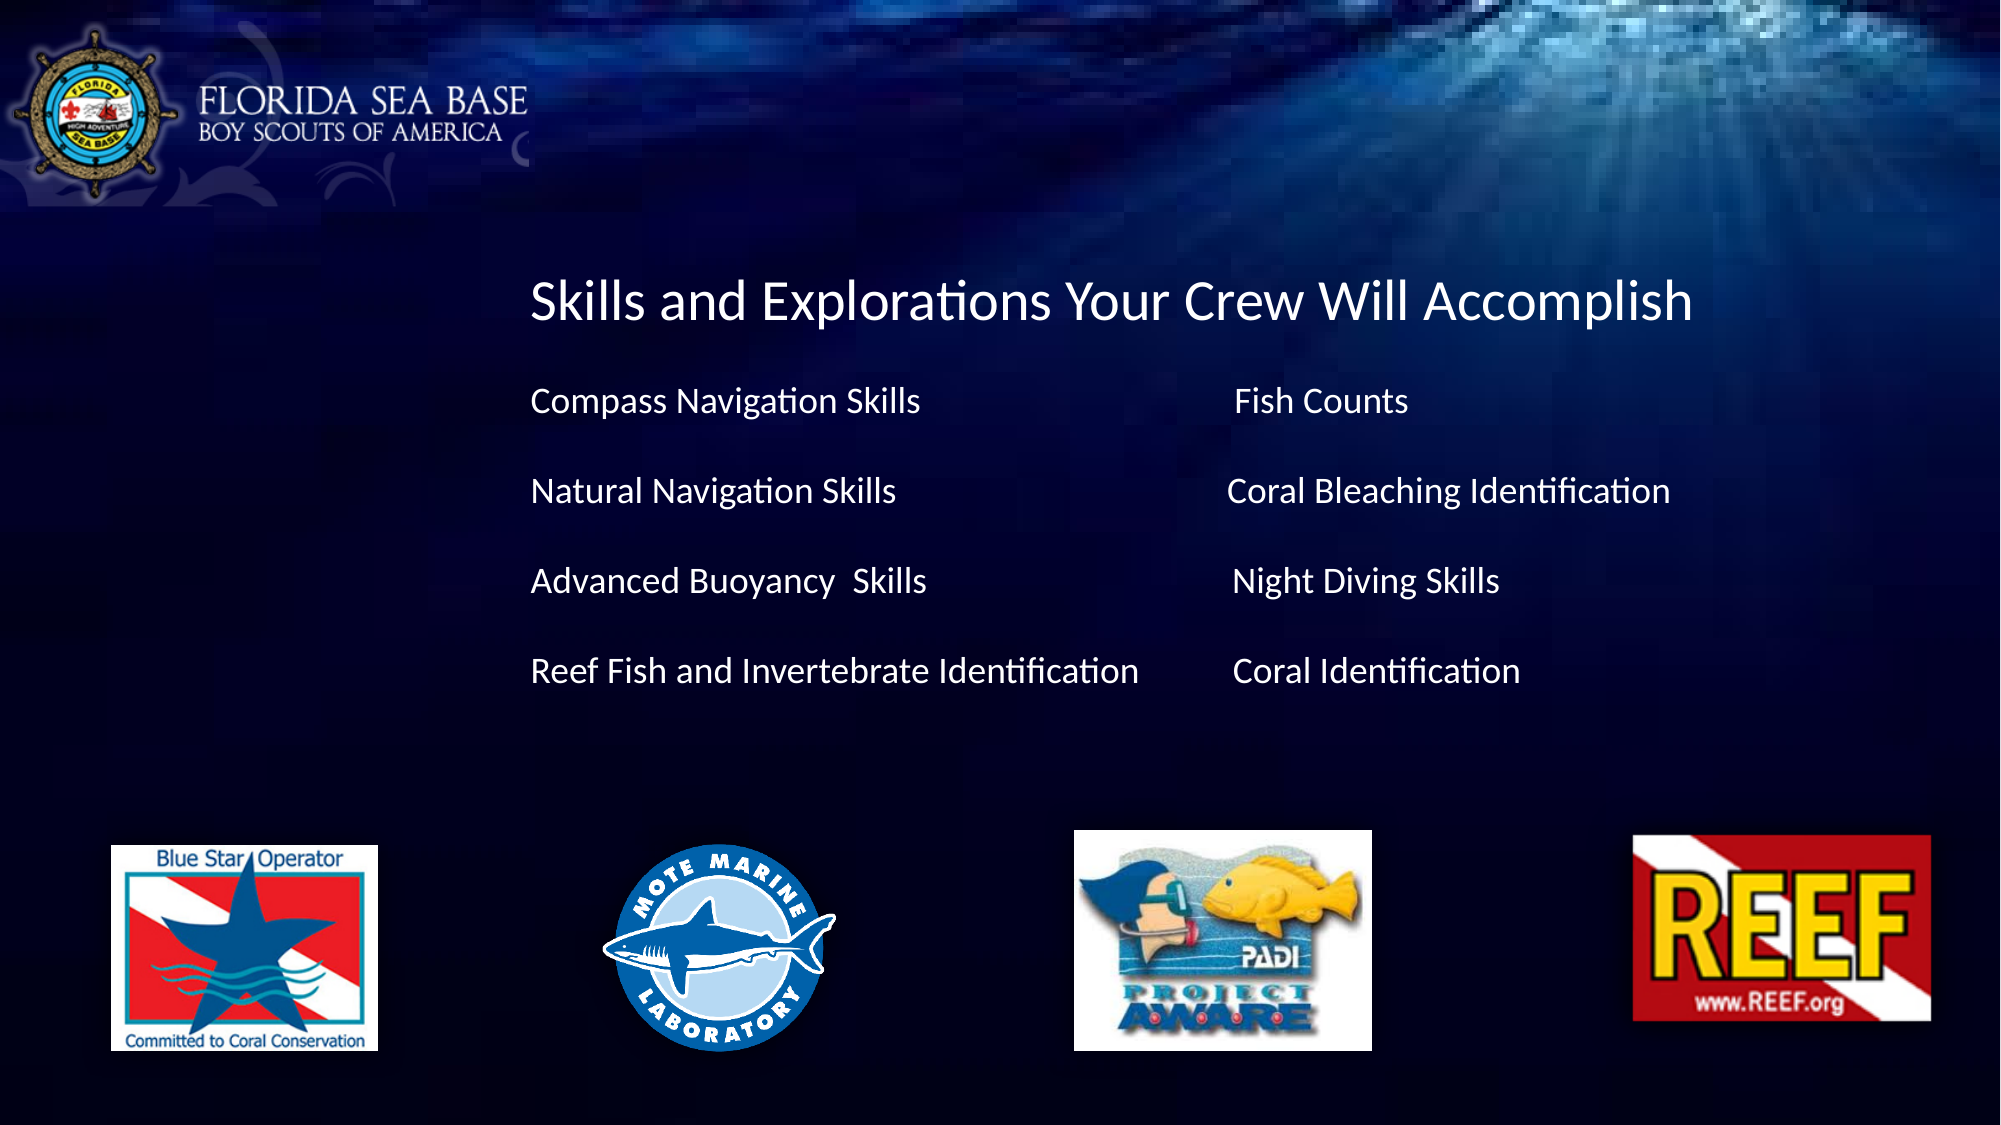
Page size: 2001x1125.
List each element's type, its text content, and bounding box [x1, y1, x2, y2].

picture [0, 0, 2001, 1125]
text_box Skills and Explorations Your Crew Will Accomplish Compass Navigation Skills Fish Counts Natural Navigation Skills Coral Bleaching Identification Advanced Buoyancy Skills Night Diving Skills Reef Fish and Invertebrate Identification Coral Identification [515, 254, 1710, 699]
